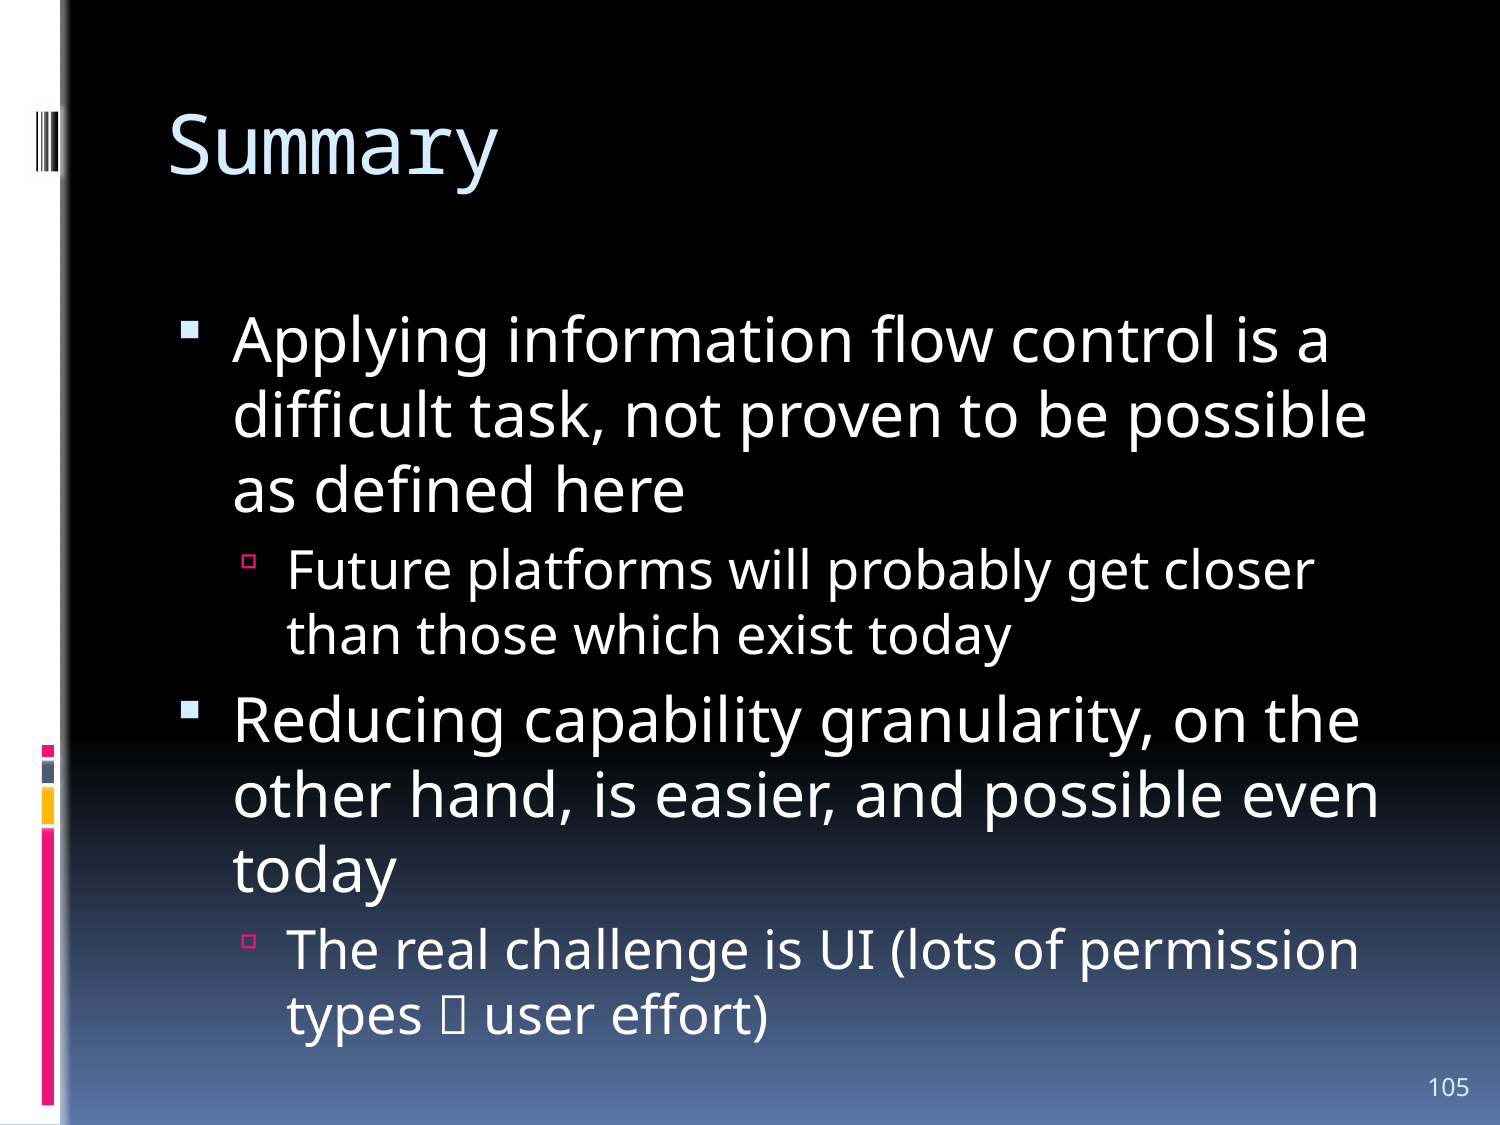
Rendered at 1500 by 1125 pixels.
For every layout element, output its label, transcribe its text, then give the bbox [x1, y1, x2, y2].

list Applying information flow control is a difficult task, not proven to be possible as defined here Future platforms will probably get closer than those which exist today Reducing capability granularity, on the other hand, is easier, and possible even today The real challenge is UI (lots of permission types  user effort) [150, 292, 1425, 1043]
slide_number 105 [1412, 1052, 1488, 1113]
title Summary [150, 83, 1425, 234]
